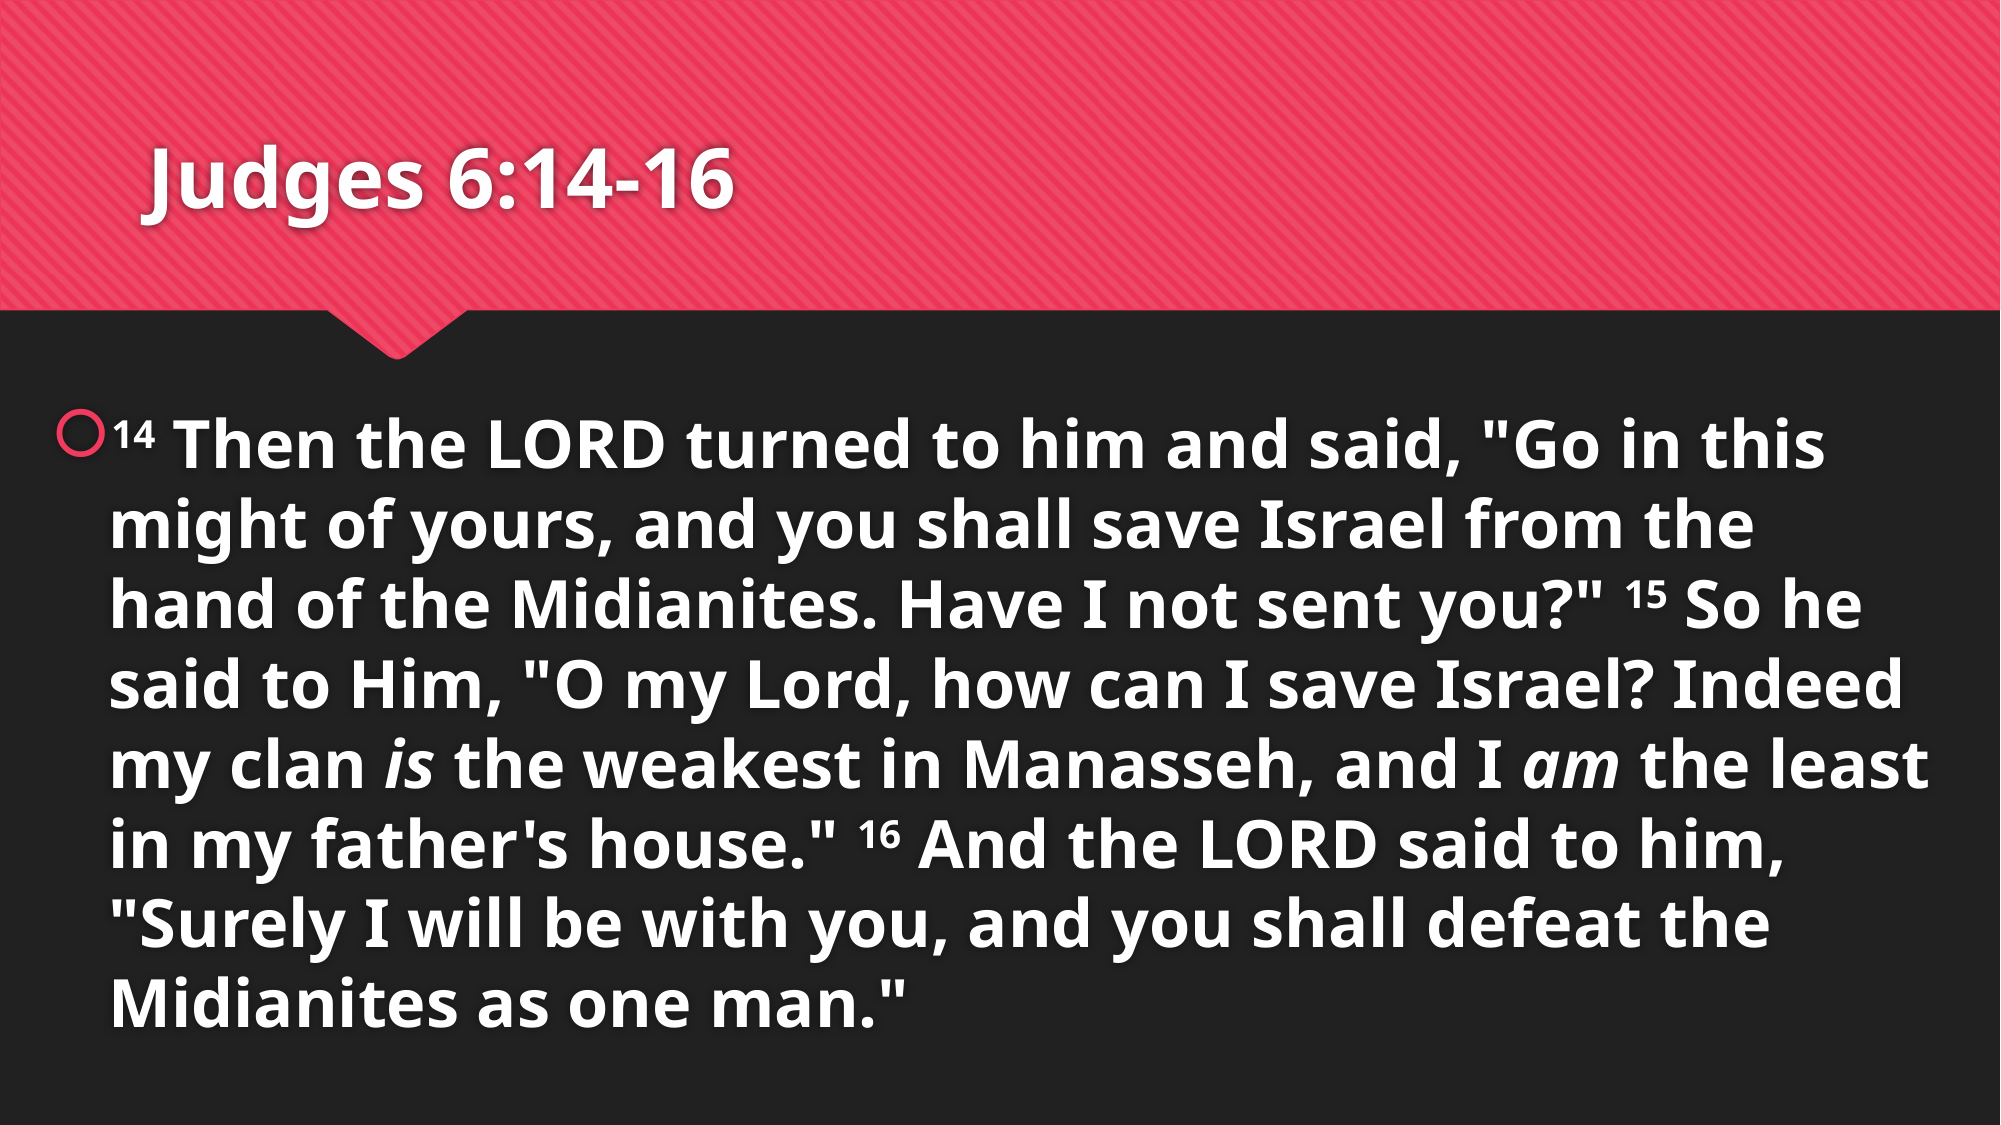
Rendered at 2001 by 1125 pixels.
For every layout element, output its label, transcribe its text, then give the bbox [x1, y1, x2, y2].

title Judges 6:14-16 [132, 73, 1868, 233]
list 14 Then the Lord turned to him and said, "Go in this might of yours, and you shall save Israel from the hand of the Midianites. Have I not sent you?" 15 So he said to Him, "O my Lord, how can I save Israel? Indeed my clan is the weakest in Manasseh, and I am the least in my father's house." 16 And the Lord said to him, "Surely I will be with you, and you shall defeat the Midianites as one man." [36, 364, 1953, 1079]
